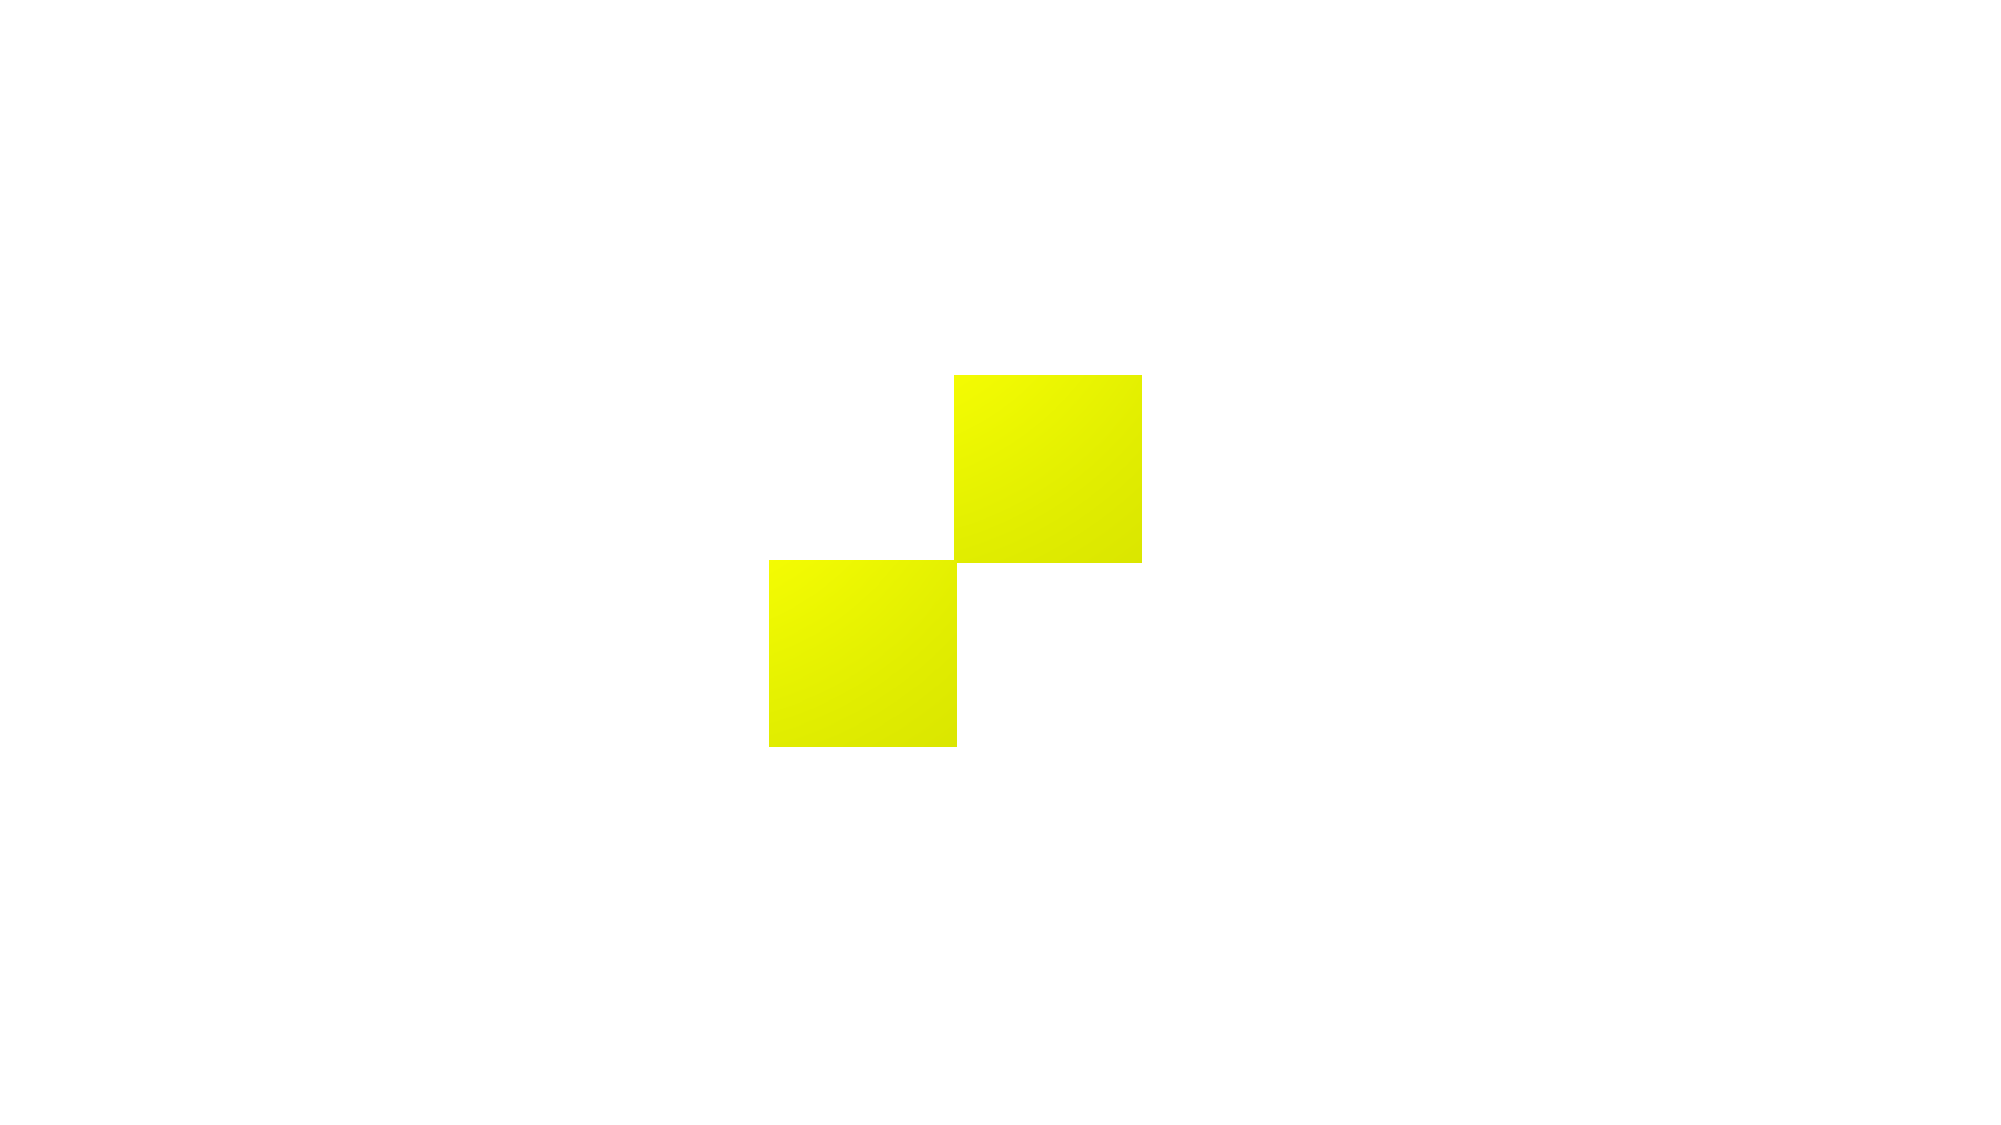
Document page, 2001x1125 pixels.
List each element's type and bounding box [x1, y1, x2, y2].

picture [769, 375, 1142, 747]
